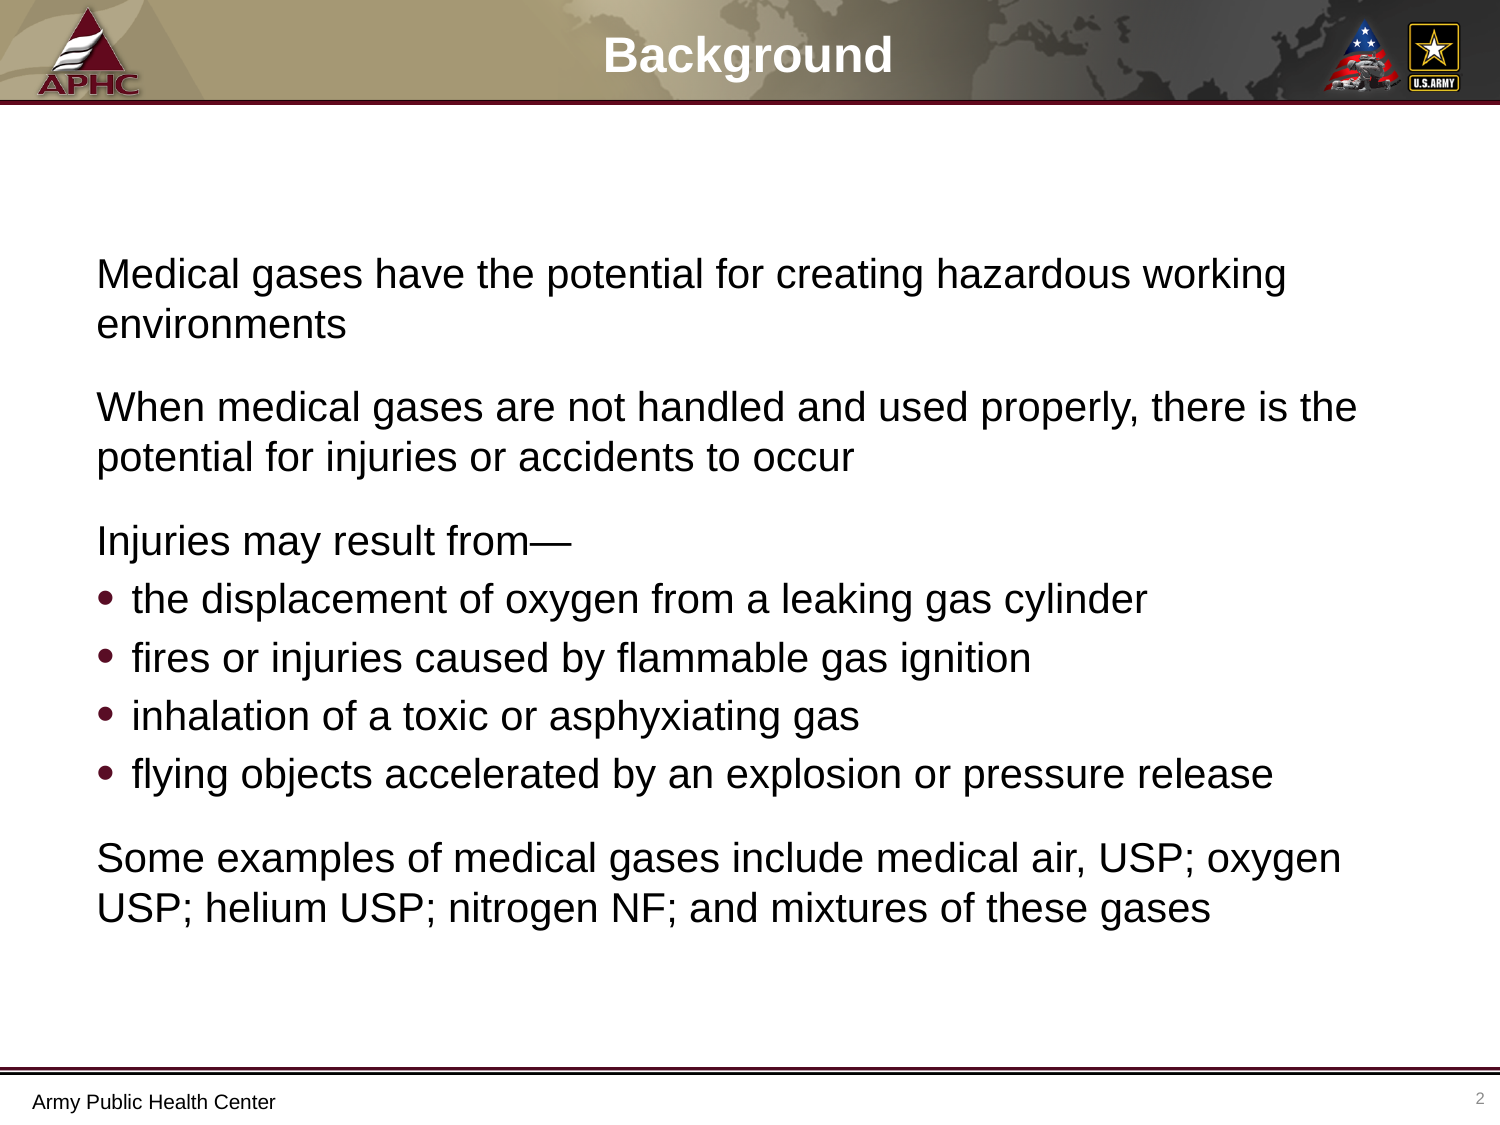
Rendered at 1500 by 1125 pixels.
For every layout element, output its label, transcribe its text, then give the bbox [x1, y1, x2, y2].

picture [0, 0, 145, 105]
title Background [145, 0, 1352, 105]
picture [1352, 0, 1500, 105]
list Medical gases have the potential for creating hazardous working environments When medical gases are not handled and used properly, there is the potential for injuries or accidents to occur Injuries may result from— the displacement of oxygen from a leaking gas cylinder fires or injuries caused by flammable gas ignition inhalation of a toxic or asphyxiating gas flying objects accelerated by an explosion or pressure release Some examples of medical gases include medical air, USP; oxygen USP; helium USP; nitrogen NF; and mixtures of these gases [81, 239, 1432, 982]
slide_number 2 [1149, 1067, 1500, 1125]
picture [0, 1067, 1149, 1075]
